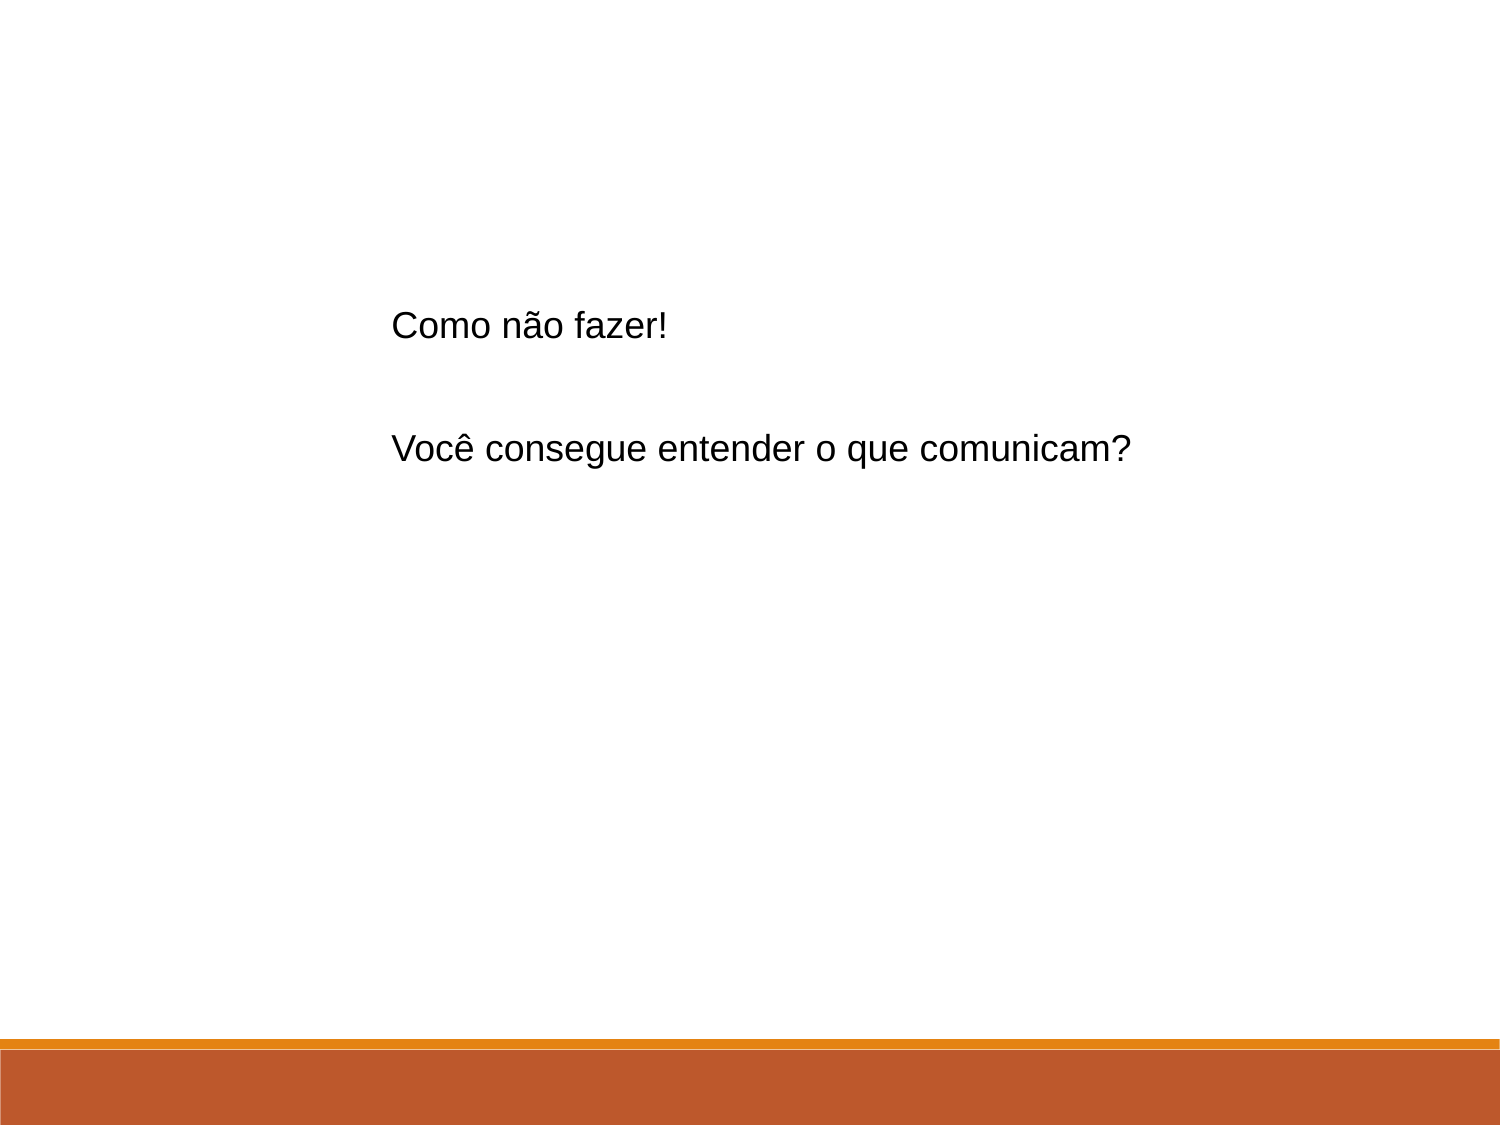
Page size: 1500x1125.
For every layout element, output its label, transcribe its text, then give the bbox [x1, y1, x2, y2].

text_box Como não fazer! Você consegue entender o que comunicam? [376, 302, 1147, 477]
